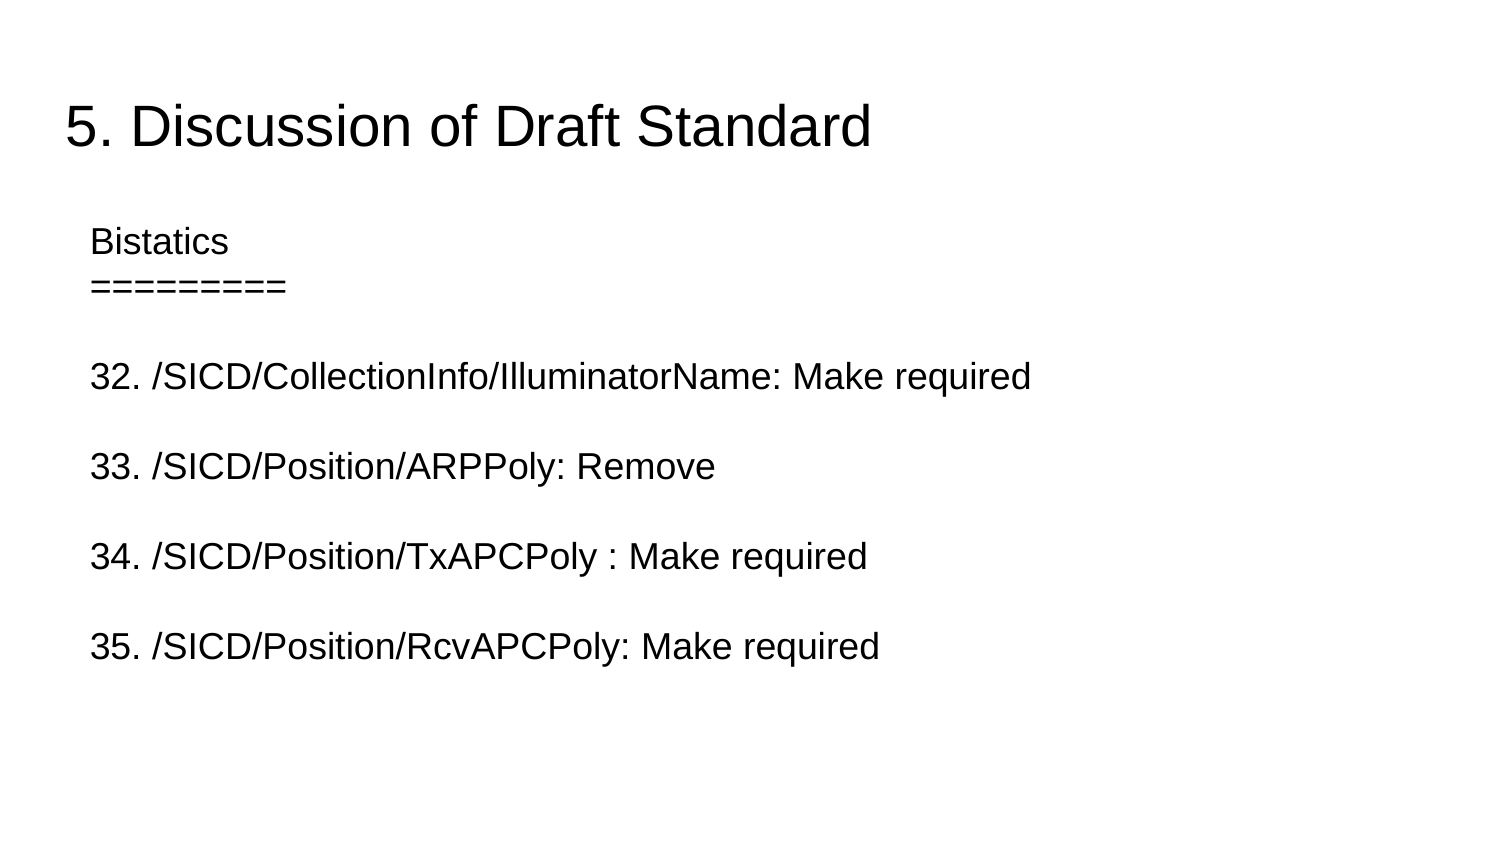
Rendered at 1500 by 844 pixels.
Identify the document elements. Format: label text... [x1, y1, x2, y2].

text_box [51, 189, 1500, 843]
text_box [51, 189, 1449, 749]
text_box Bistatics ========= 32. /SICD/CollectionInfo/IlluminatorName: Make required 33. /SICD/Position/ARPPoly: Remove 34. /SICD/Position/TxAPCPoly : Make required 35. /SICD/Position/RcvAPCPoly: Make required [75, 210, 1047, 645]
text_box 5. Discussion of Draft Standard [51, 72, 1449, 167]
